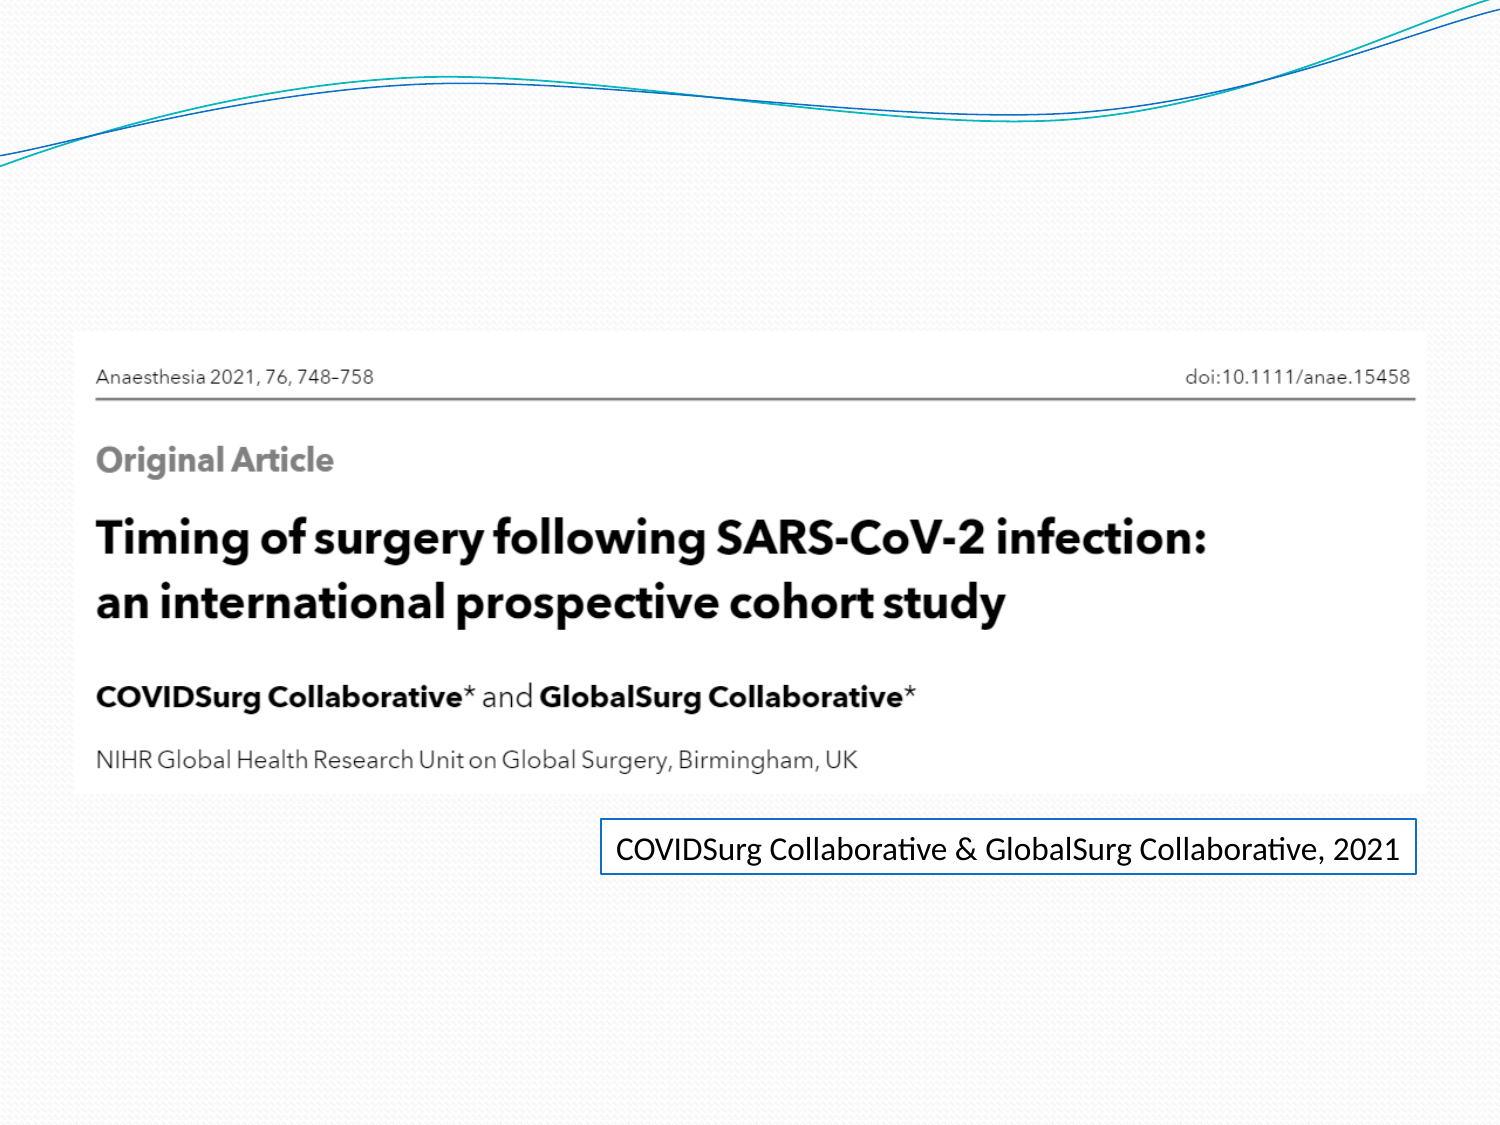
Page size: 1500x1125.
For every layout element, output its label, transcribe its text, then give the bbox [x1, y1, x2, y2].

picture [74, 330, 1426, 794]
text_box COVIDSurg Collaborative & GlobalSurg Collaborative, 2021 [599, 817, 1418, 876]
